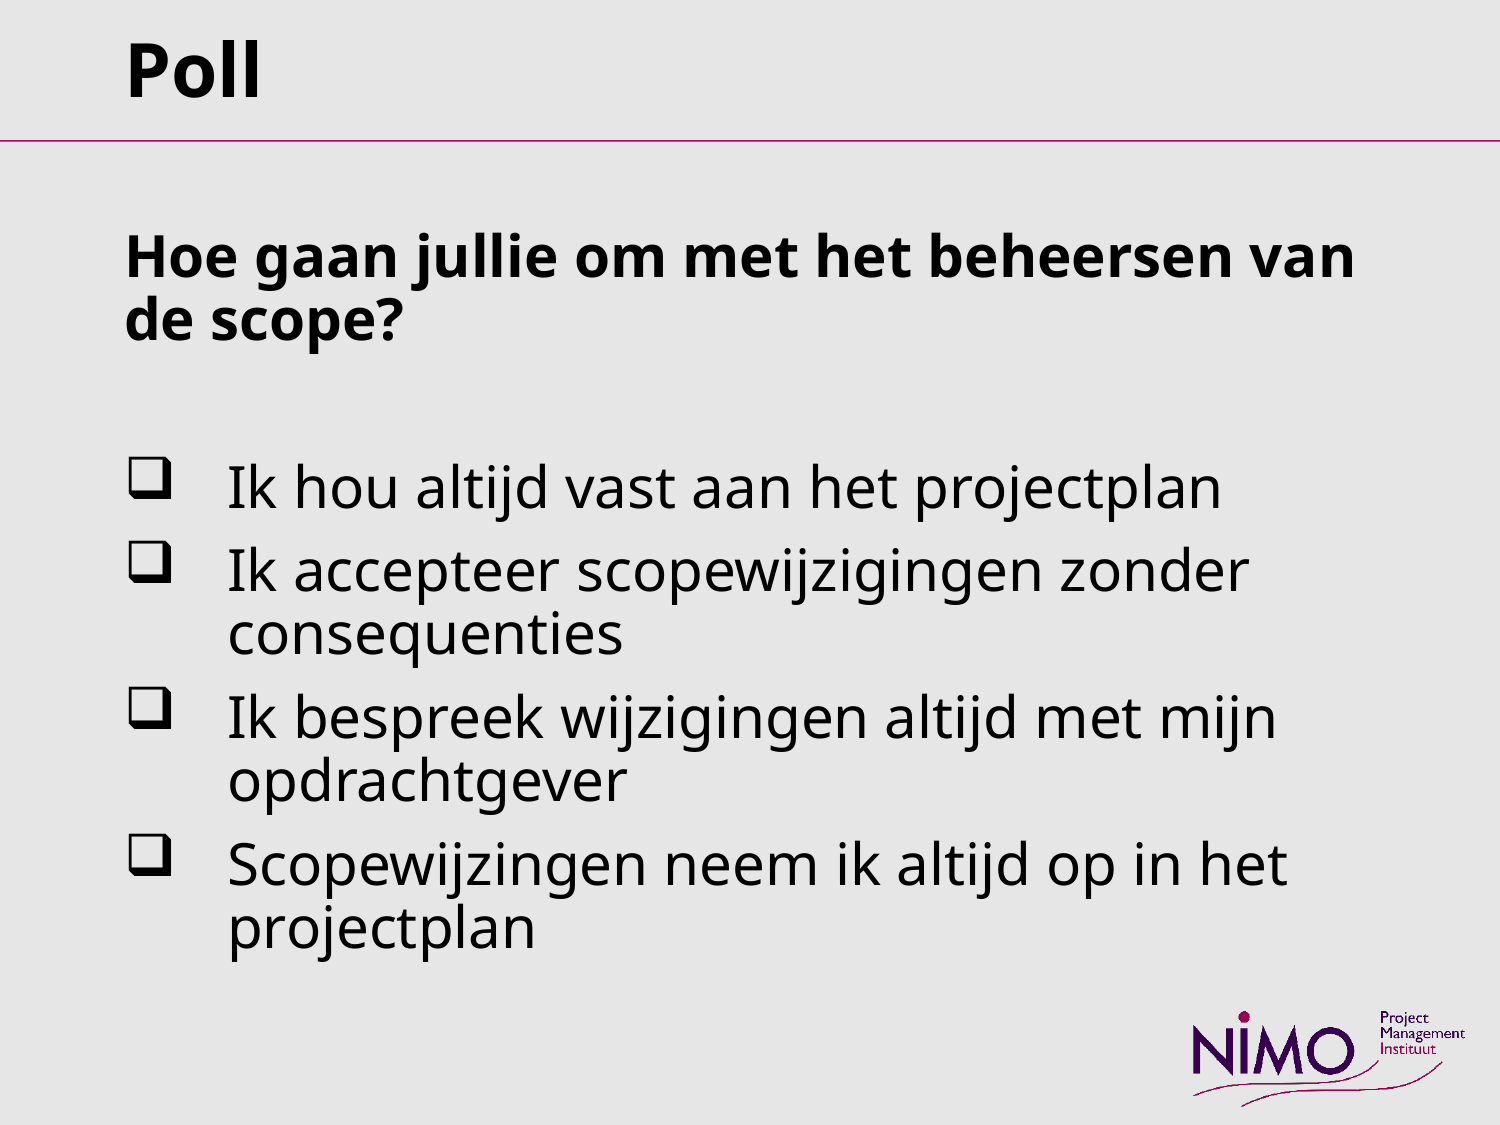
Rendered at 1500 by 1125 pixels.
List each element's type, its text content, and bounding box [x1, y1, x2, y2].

list Hoe gaan jullie om met het beheersen van de scope? Ik hou altijd vast aan het projectplan Ik accepteer scopewijzigingen zonder consequenties Ik bespreek wijzigingen altijd met mijn opdrachtgever Scopewijzingen neem ik altijd op in het projectplan [109, 219, 1398, 988]
picture [1193, 1011, 1465, 1107]
title Poll [109, 10, 1500, 137]
